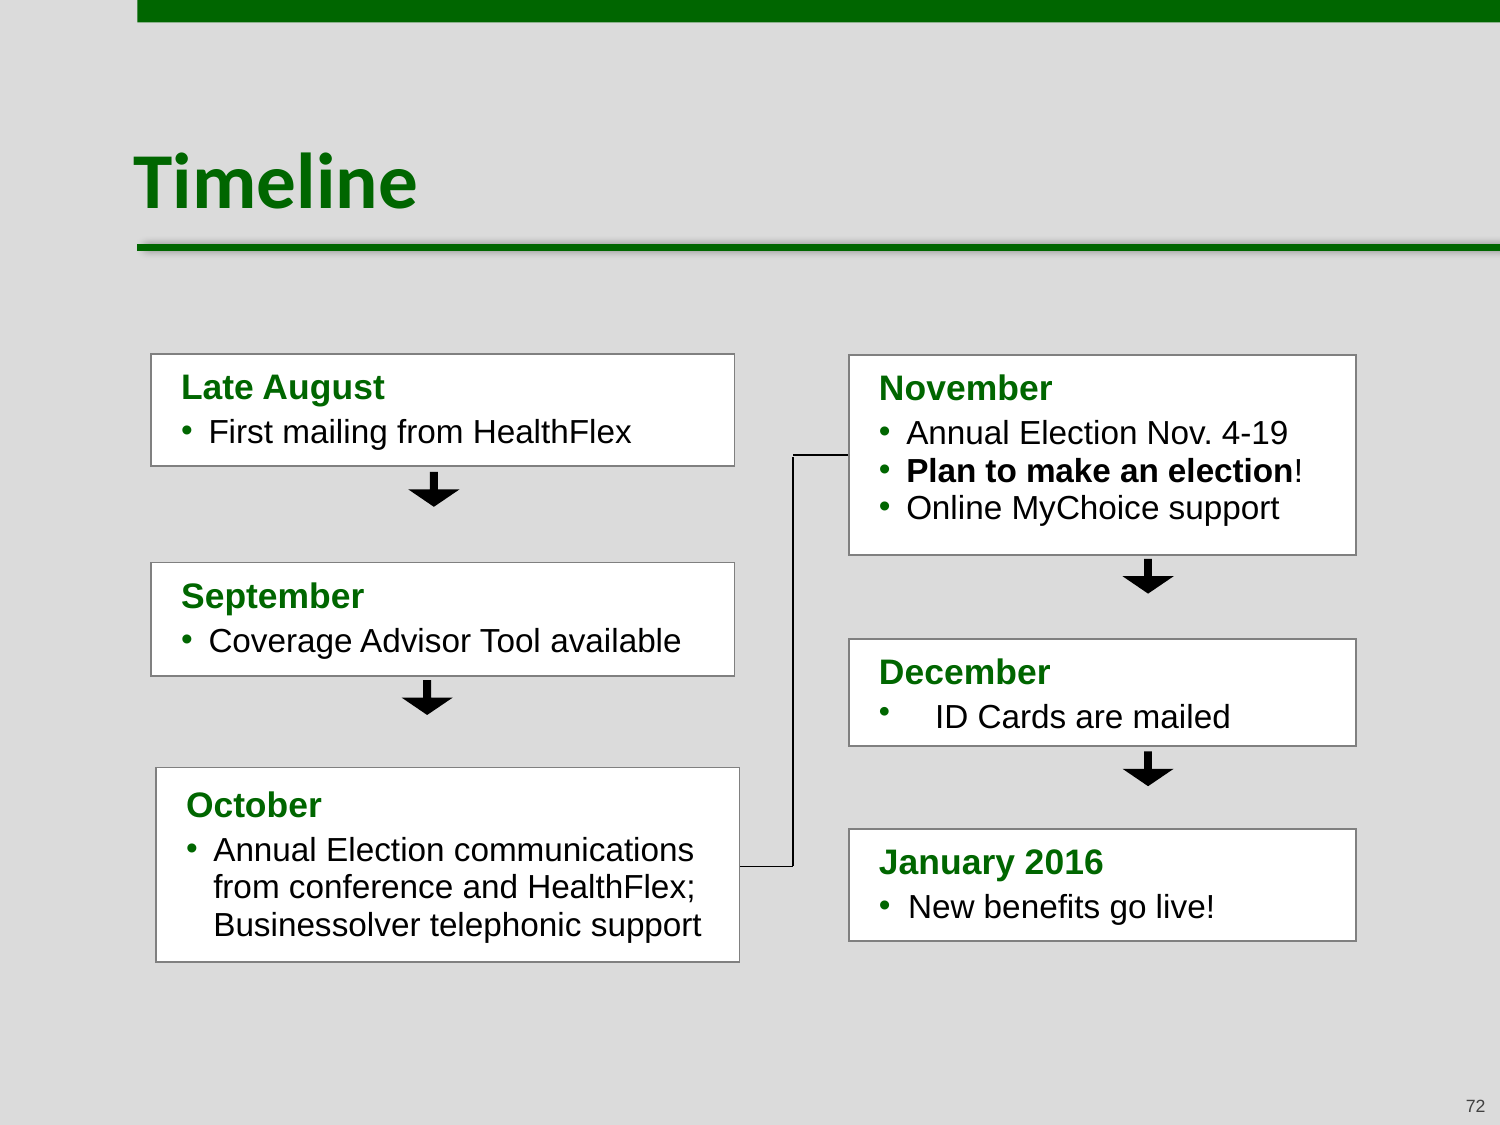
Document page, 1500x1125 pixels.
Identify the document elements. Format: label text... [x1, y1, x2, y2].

text_box December ID Cards are mailed [848, 638, 1356, 747]
text_box [1122, 751, 1174, 787]
text_box September Coverage Advisor Tool available [151, 562, 735, 677]
title Timeline [133, 129, 1500, 218]
text_box Late August First mailing from HealthFlex [151, 354, 735, 467]
text_box [408, 471, 460, 507]
text_box January 2016 New benefits go live! [848, 829, 1356, 941]
text_box [1122, 558, 1174, 594]
text_box October Annual Election communications from conference and HealthFlex; Businessolver telephonic support [156, 767, 740, 963]
text_box November Annual Election Nov. 4-19 Plan to make an election! Online MyChoice support [848, 355, 1356, 555]
text_box [401, 680, 453, 715]
